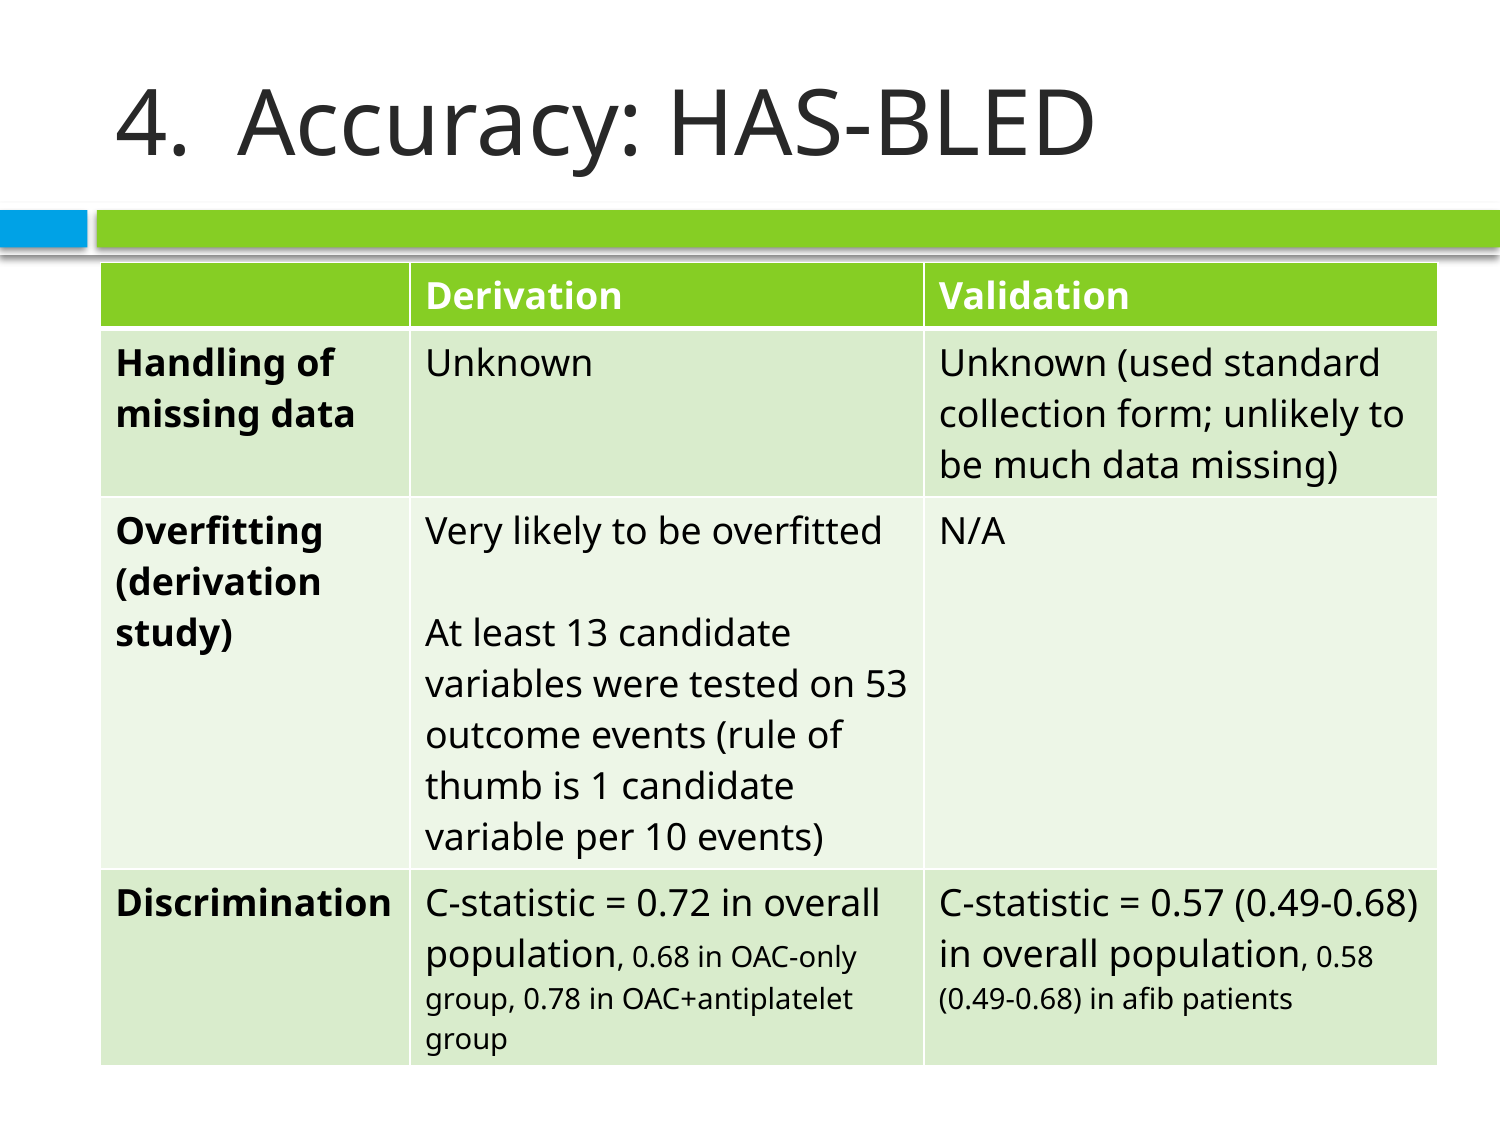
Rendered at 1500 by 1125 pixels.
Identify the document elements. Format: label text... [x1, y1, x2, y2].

table_cell Unknown (used standard collection form; unlikely to be much data missing) [925, 331, 1437, 496]
table_cell C-statistic = 0.72 in overall population, 0.68 in OAC-only group, 0.78 in OAC+antiplatelet group [411, 870, 923, 1065]
table_cell Overfitting (derivation study) [101, 498, 409, 868]
table_header [101, 263, 409, 326]
table_cell Discrimination [101, 870, 409, 1065]
table_header Validation [925, 263, 1437, 326]
table_cell N/A [925, 498, 1437, 868]
title Accuracy: HAS-BLED [100, 37, 1438, 200]
table_cell Handling of missing data [101, 331, 409, 496]
table_header Derivation [411, 263, 923, 326]
table_cell Unknown [411, 331, 923, 496]
table_cell C-statistic = 0.57 (0.49-0.68) in overall population, 0.58 (0.49-0.68) in afib patients [925, 870, 1437, 1065]
table_cell Very likely to be overfitted At least 13 candidate variables were tested on 53 outcome events (rule of thumb is 1 candidate variable per 10 events) [411, 498, 923, 868]
